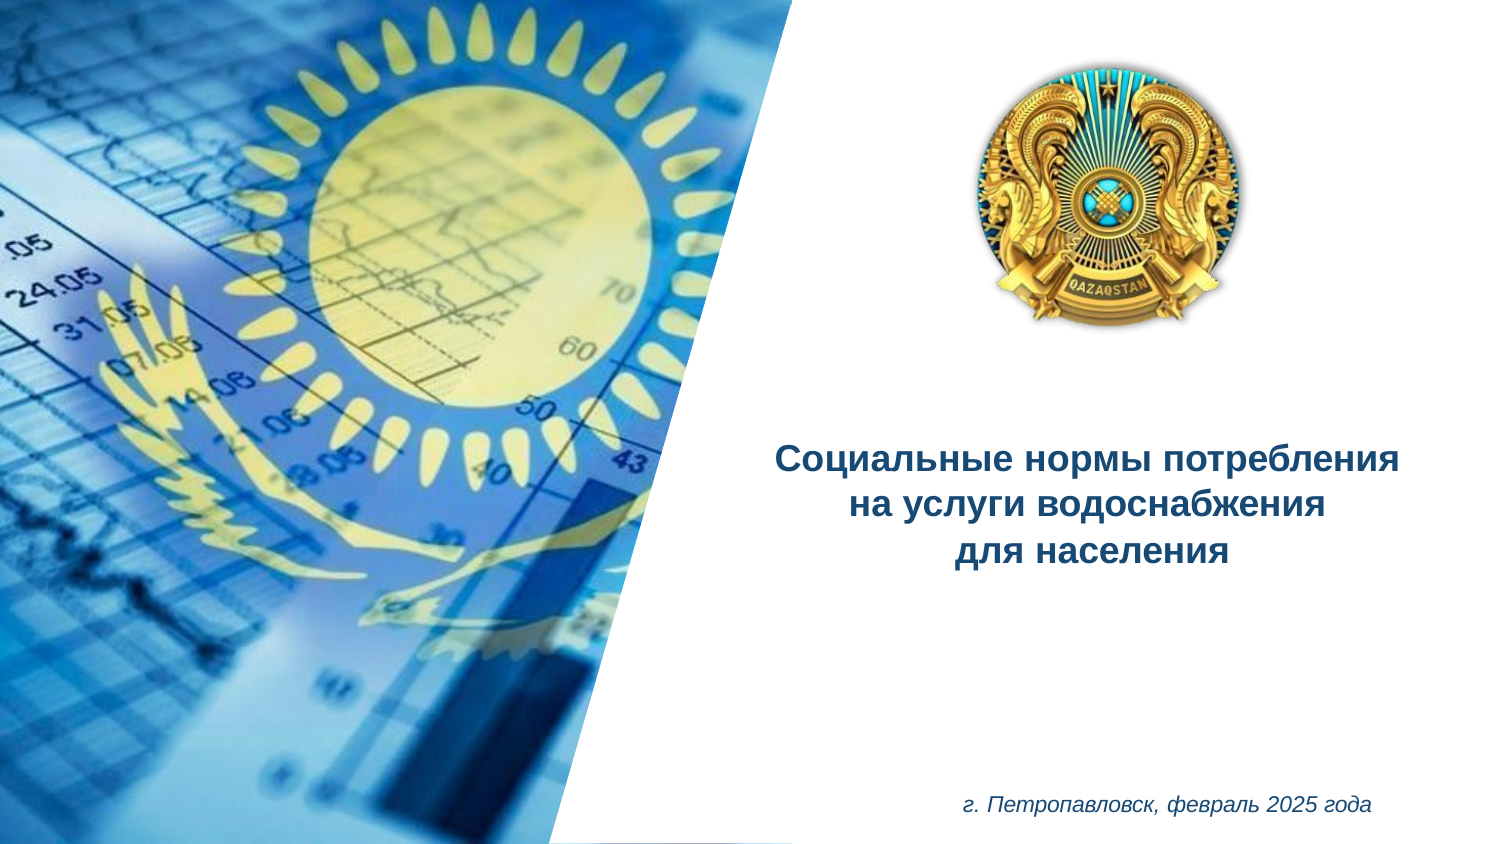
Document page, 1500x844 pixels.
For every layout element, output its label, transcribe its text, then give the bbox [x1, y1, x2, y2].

picture [963, 50, 1256, 343]
text_box г. Петропавловск, февраль 2025 года [960, 787, 1388, 817]
text_box Социальные нормы потребления на услуги водоснабжения для населения [771, 431, 1404, 571]
picture [0, 0, 792, 844]
